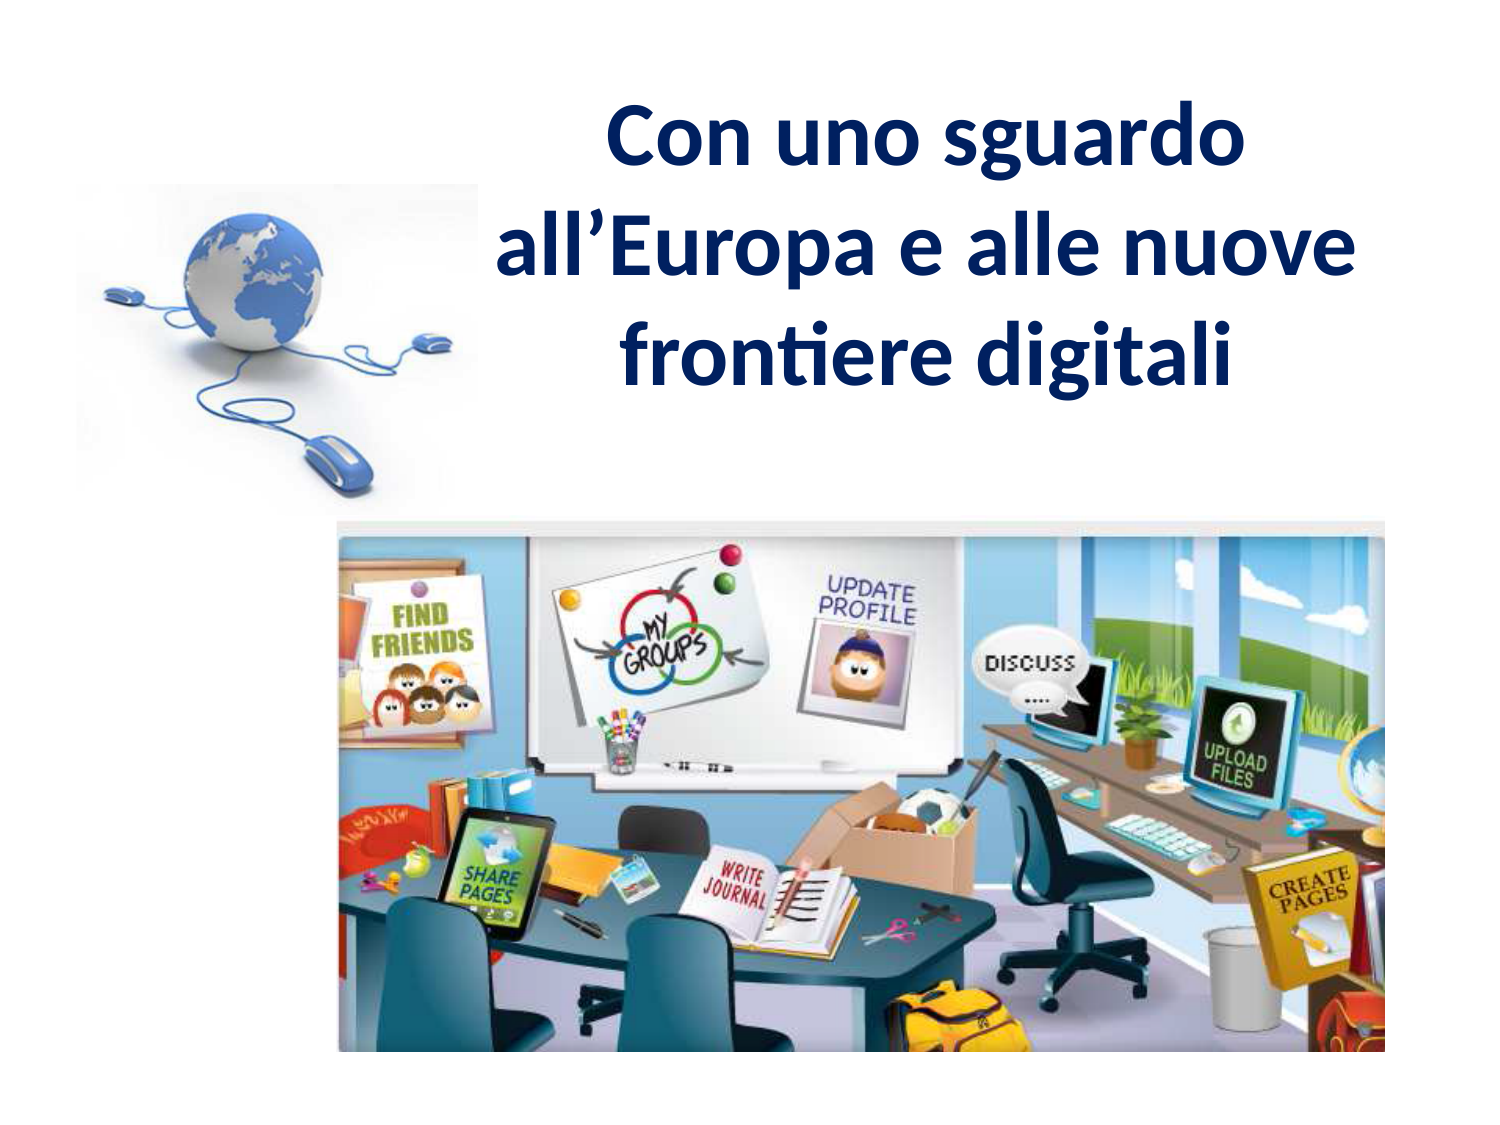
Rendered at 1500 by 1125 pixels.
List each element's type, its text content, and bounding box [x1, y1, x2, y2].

picture [76, 184, 1386, 1052]
title Con uno sguardo all’Europa e alle nuove frontiere digitali [419, 45, 1436, 433]
